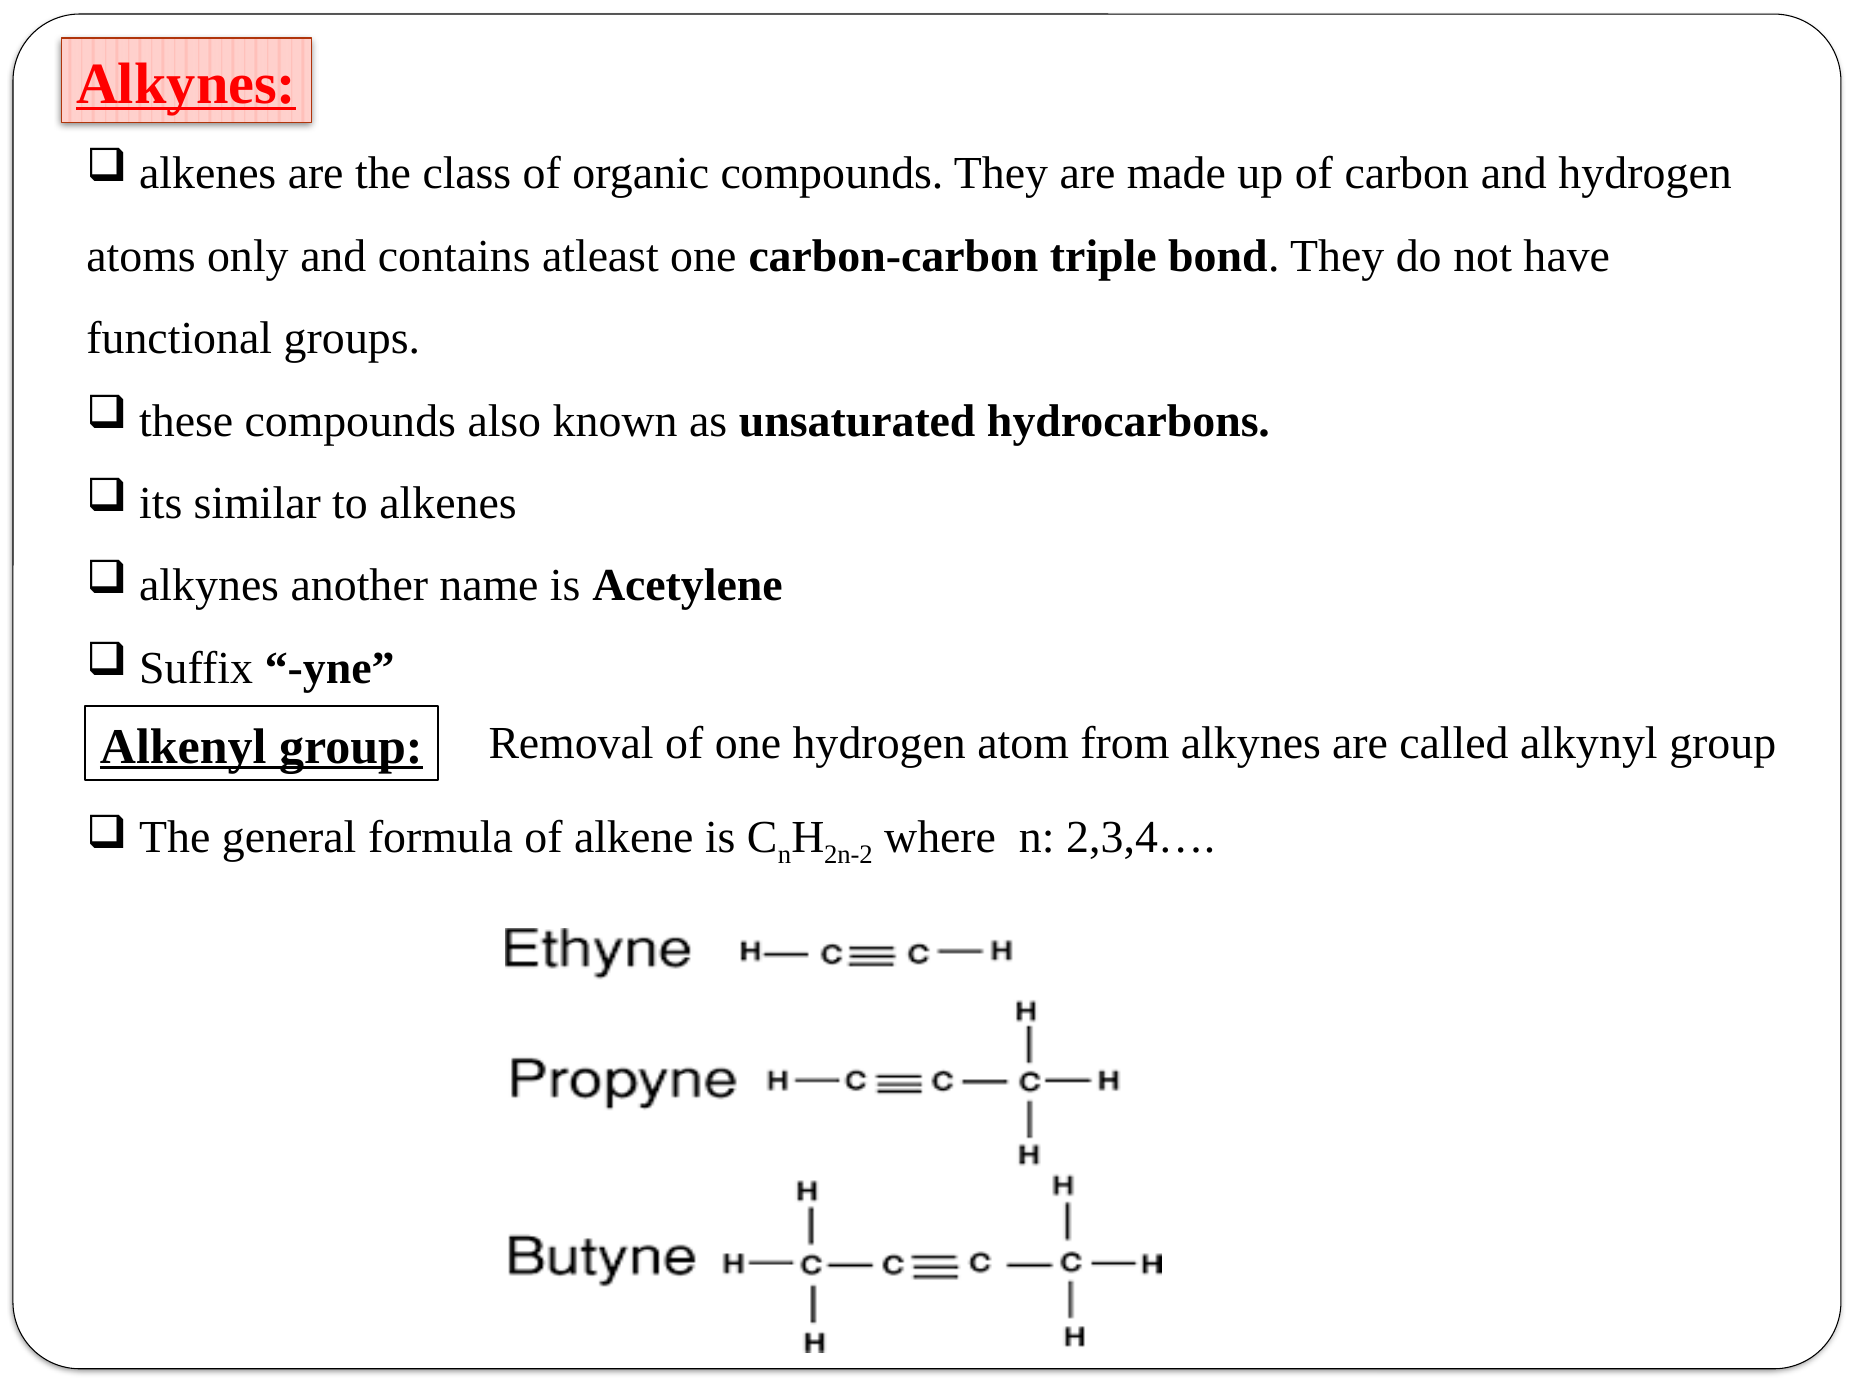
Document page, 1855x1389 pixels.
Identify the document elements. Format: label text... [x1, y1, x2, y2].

text_box Alkenyl group: [84, 705, 439, 781]
text_box Alkynes: [61, 37, 312, 123]
text_box Removal of one hydrogen atom from alkynes are called alkynyl group [473, 705, 1793, 776]
picture [505, 928, 1162, 1354]
text_box alkenes are the class of organic compounds. They are made up of carbon and hydrogen atoms only and contains atleast one carbon-carbon triple bond. They do not have functional groups. these compounds also known as unsaturated hydrocarbons. its similar to alkenes alkynes another name is Acetylene Suffix “-yne” The general formula of alkene is CnH2n-2 where n: 2,3,4…. [71, 108, 1748, 959]
